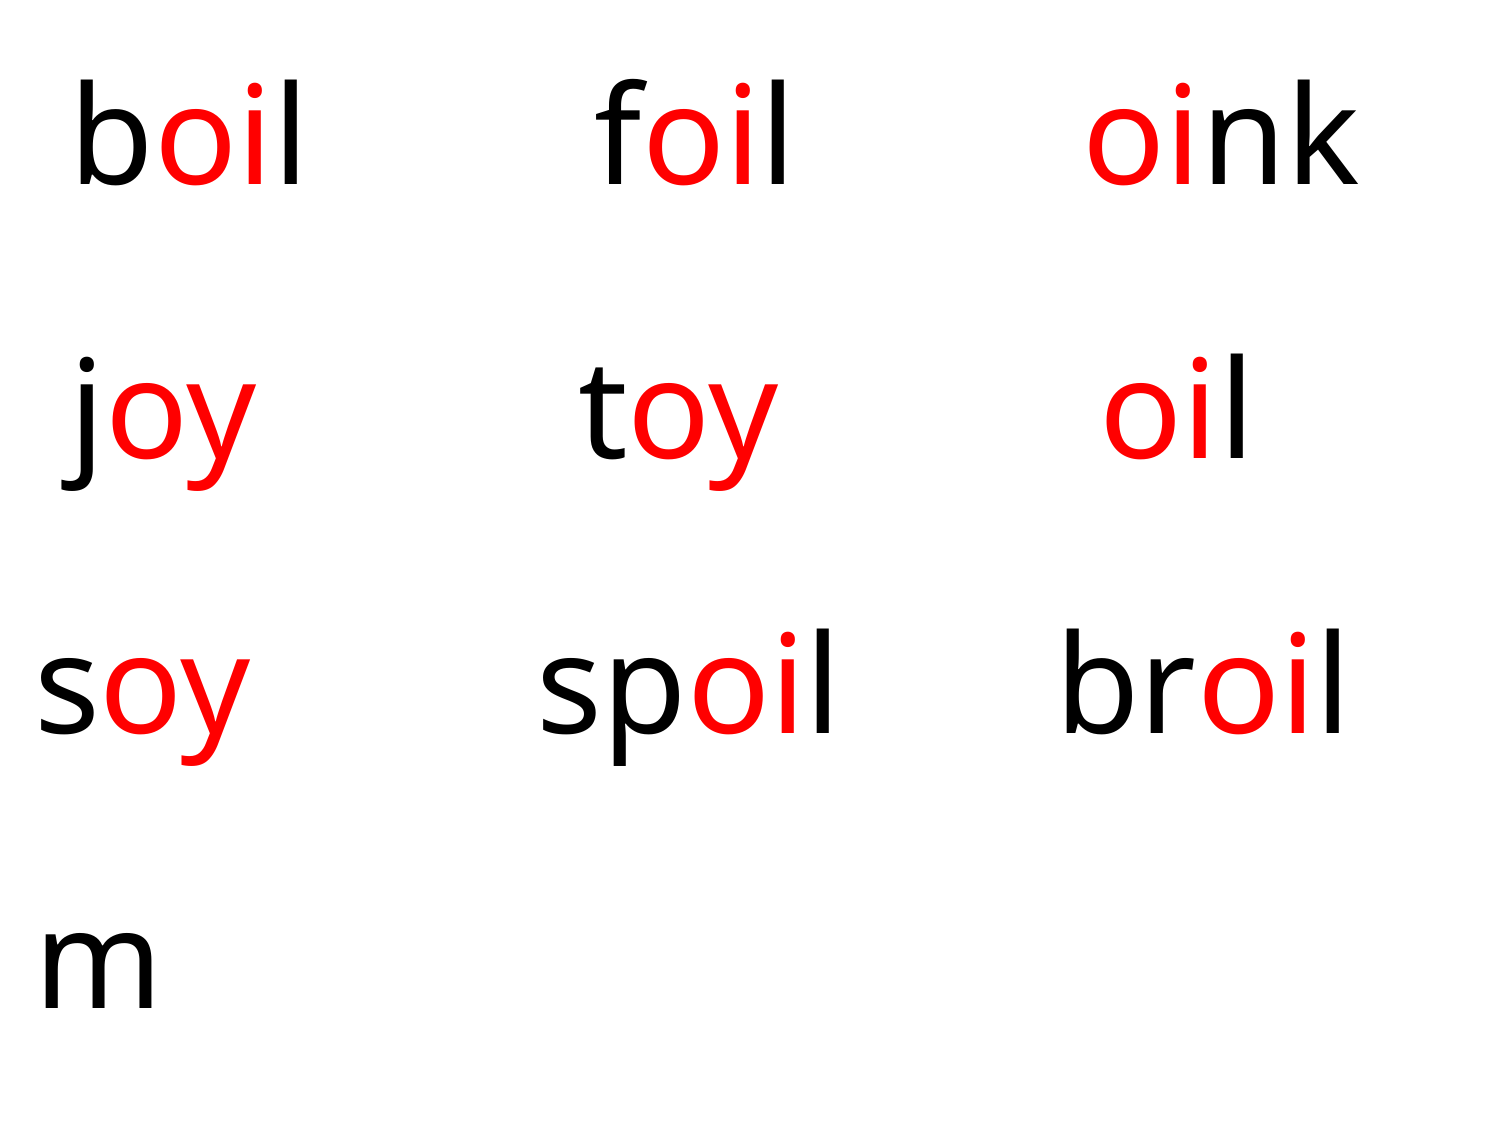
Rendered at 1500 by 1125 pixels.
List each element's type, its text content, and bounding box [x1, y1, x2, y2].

text_box boil foil oink joy toy oil soy spoil broil m [19, 39, 1480, 1044]
